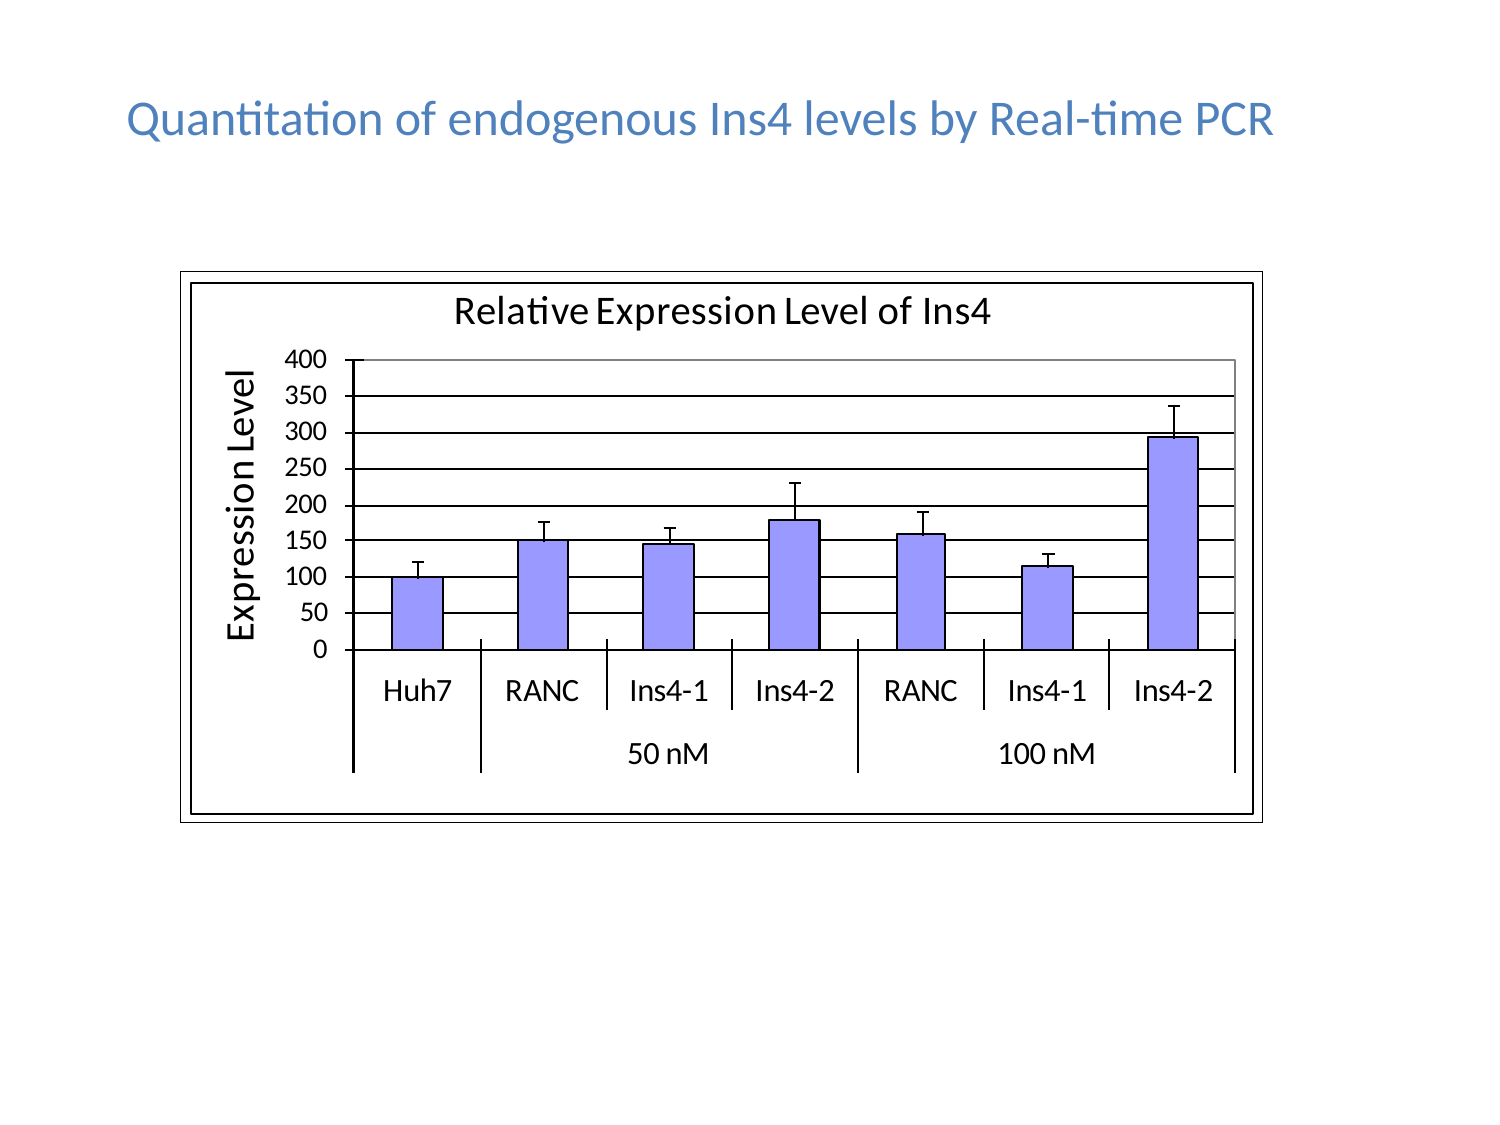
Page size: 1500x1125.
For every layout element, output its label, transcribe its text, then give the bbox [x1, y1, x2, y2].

text_box Quantitation of endogenous Ins4 levels by Real-time PCR [111, 78, 1383, 153]
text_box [180, 271, 1263, 824]
